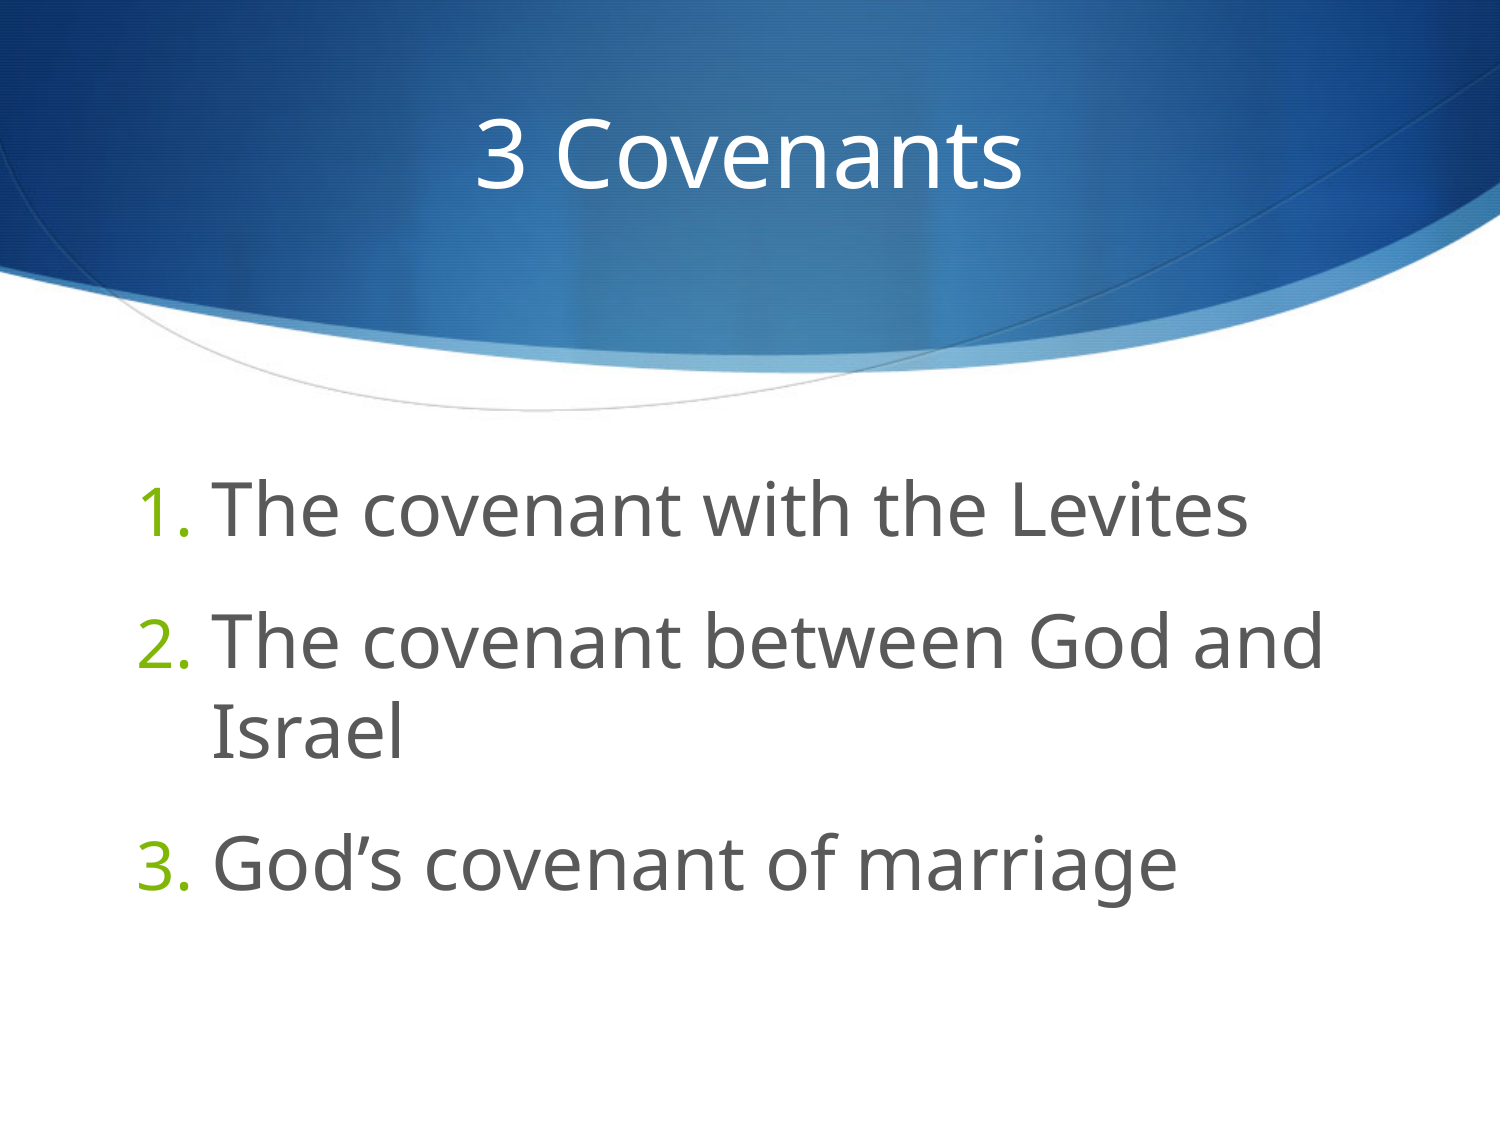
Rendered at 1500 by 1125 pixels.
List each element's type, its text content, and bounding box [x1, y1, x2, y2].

list The covenant with the Levites The covenant between God and Israel God’s covenant of marriage [121, 454, 1379, 991]
picture [0, 0, 1500, 1125]
title 3 Covenants [75, 56, 1425, 245]
